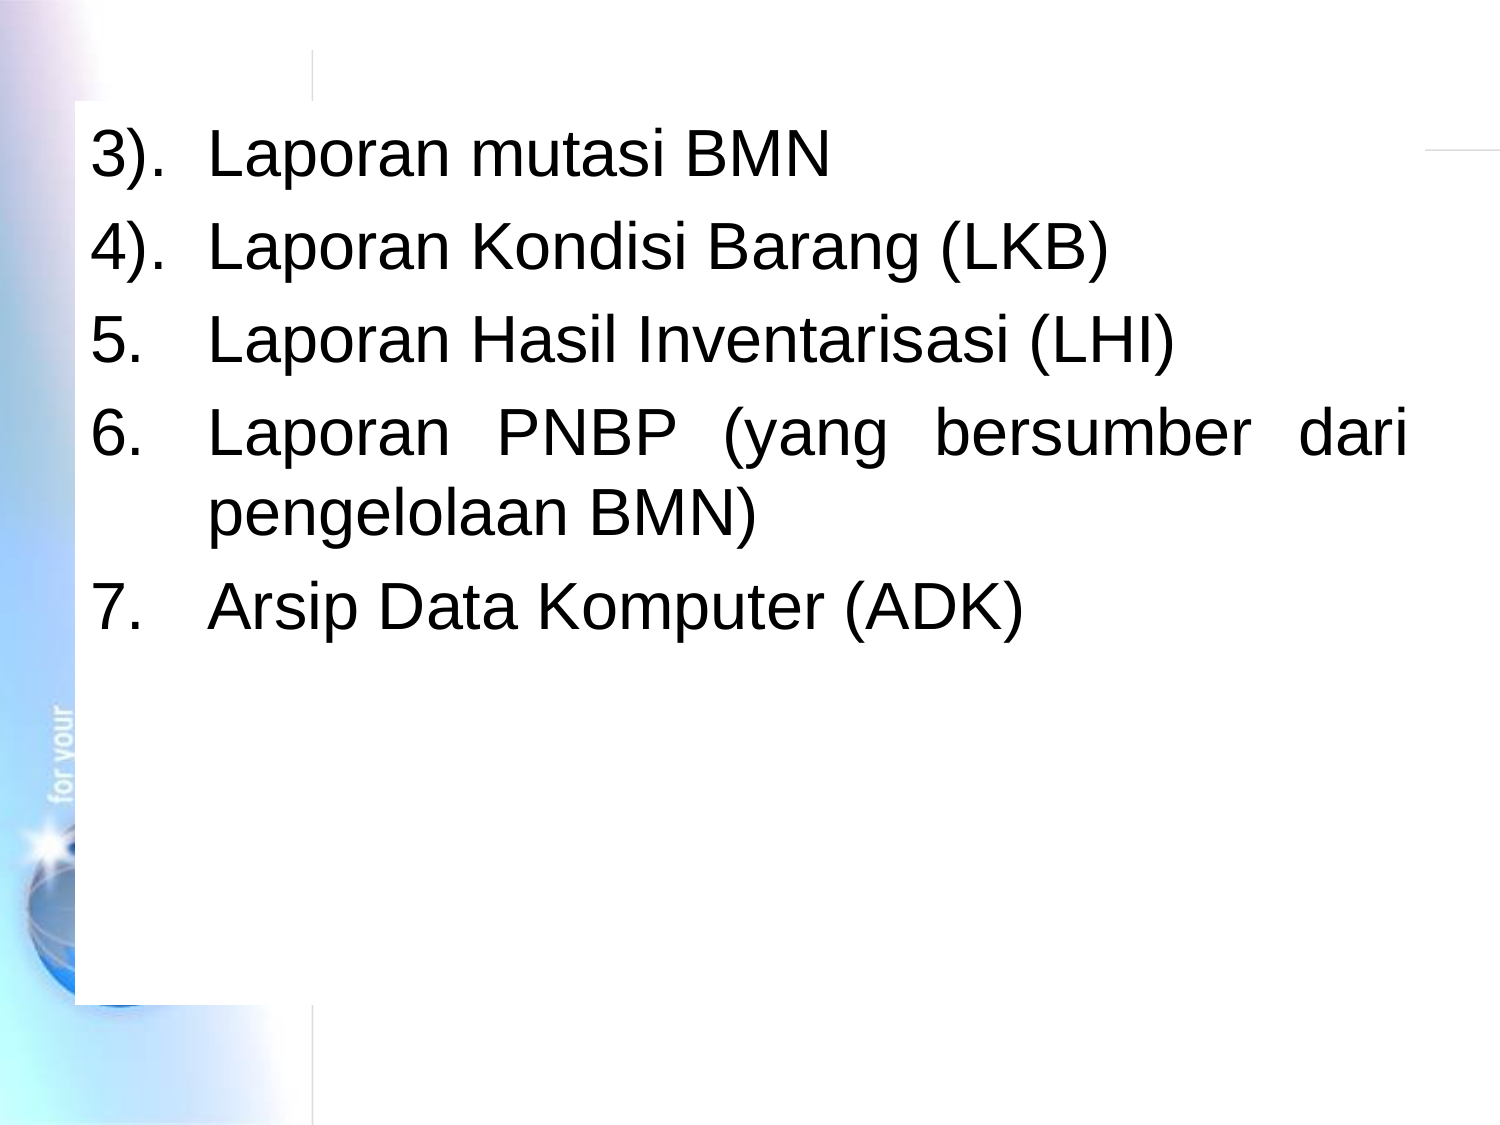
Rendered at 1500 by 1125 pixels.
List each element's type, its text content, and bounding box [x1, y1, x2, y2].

picture [0, 0, 313, 1125]
list 3). Laporan mutasi BMN 4). Laporan Kondisi Barang (LKB) 5. Laporan Hasil Inventarisasi (LHI) 6. Laporan PNBP (yang bersumber dari pengelolaan BMN) 7. Arsip Data Komputer (ADK) [75, 101, 1425, 1005]
